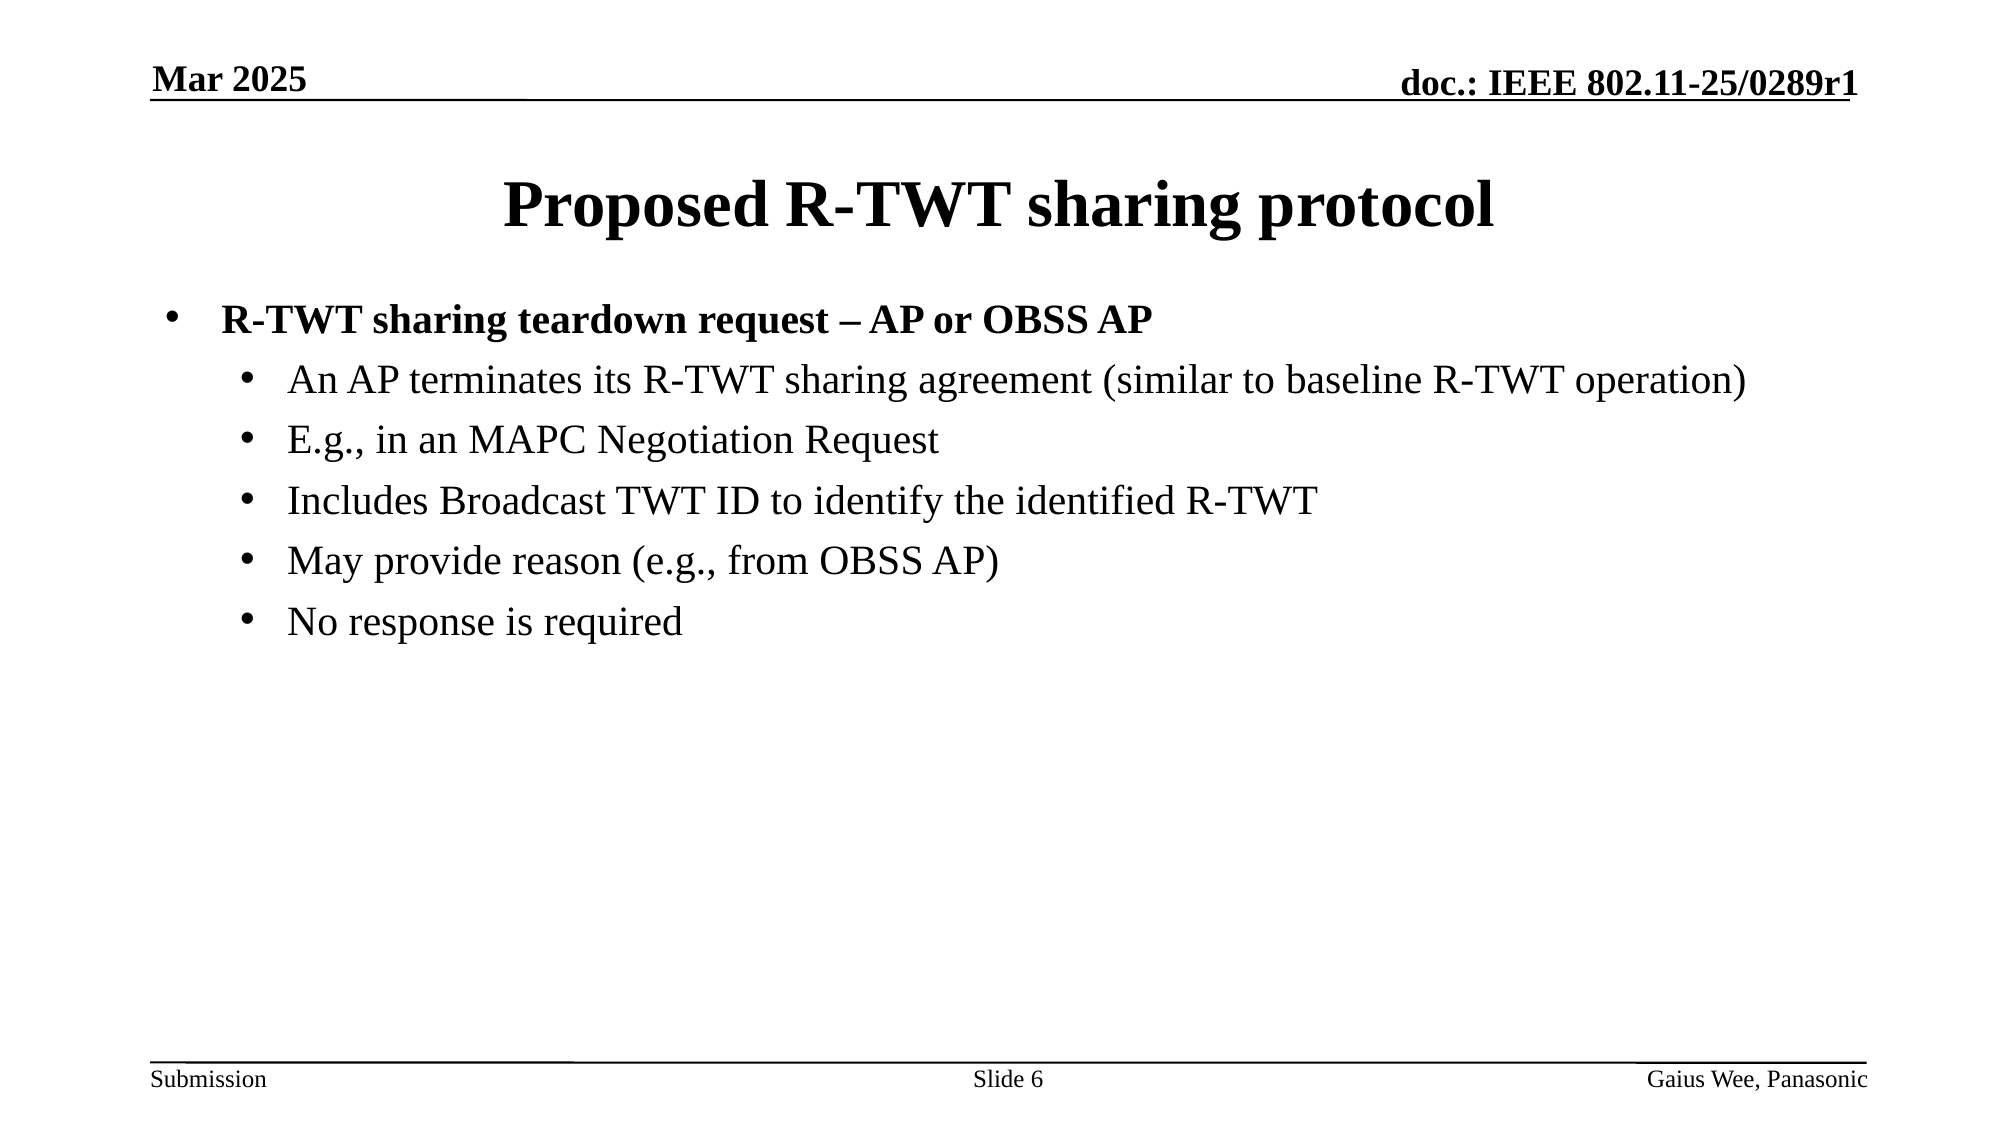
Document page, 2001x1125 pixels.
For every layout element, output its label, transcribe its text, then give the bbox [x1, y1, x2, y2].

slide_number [152, 54, 563, 100]
slide_number Slide 6 [950, 1061, 1067, 1123]
text_box R-TWT sharing teardown request – AP or OBSS AP An AP terminates its R-TWT sharing agreement (similar to baseline R-TWT operation) E.g., in an MAPC Negotiation Request Includes Broadcast TWT ID to identify the identified R-TWT May provide reason (e.g., from OBSS AP) No response is required [150, 283, 1869, 1046]
footer Gaius Wee, Panasonic [1171, 1061, 1869, 1093]
title Proposed R-TWT sharing protocol [149, 112, 1850, 288]
